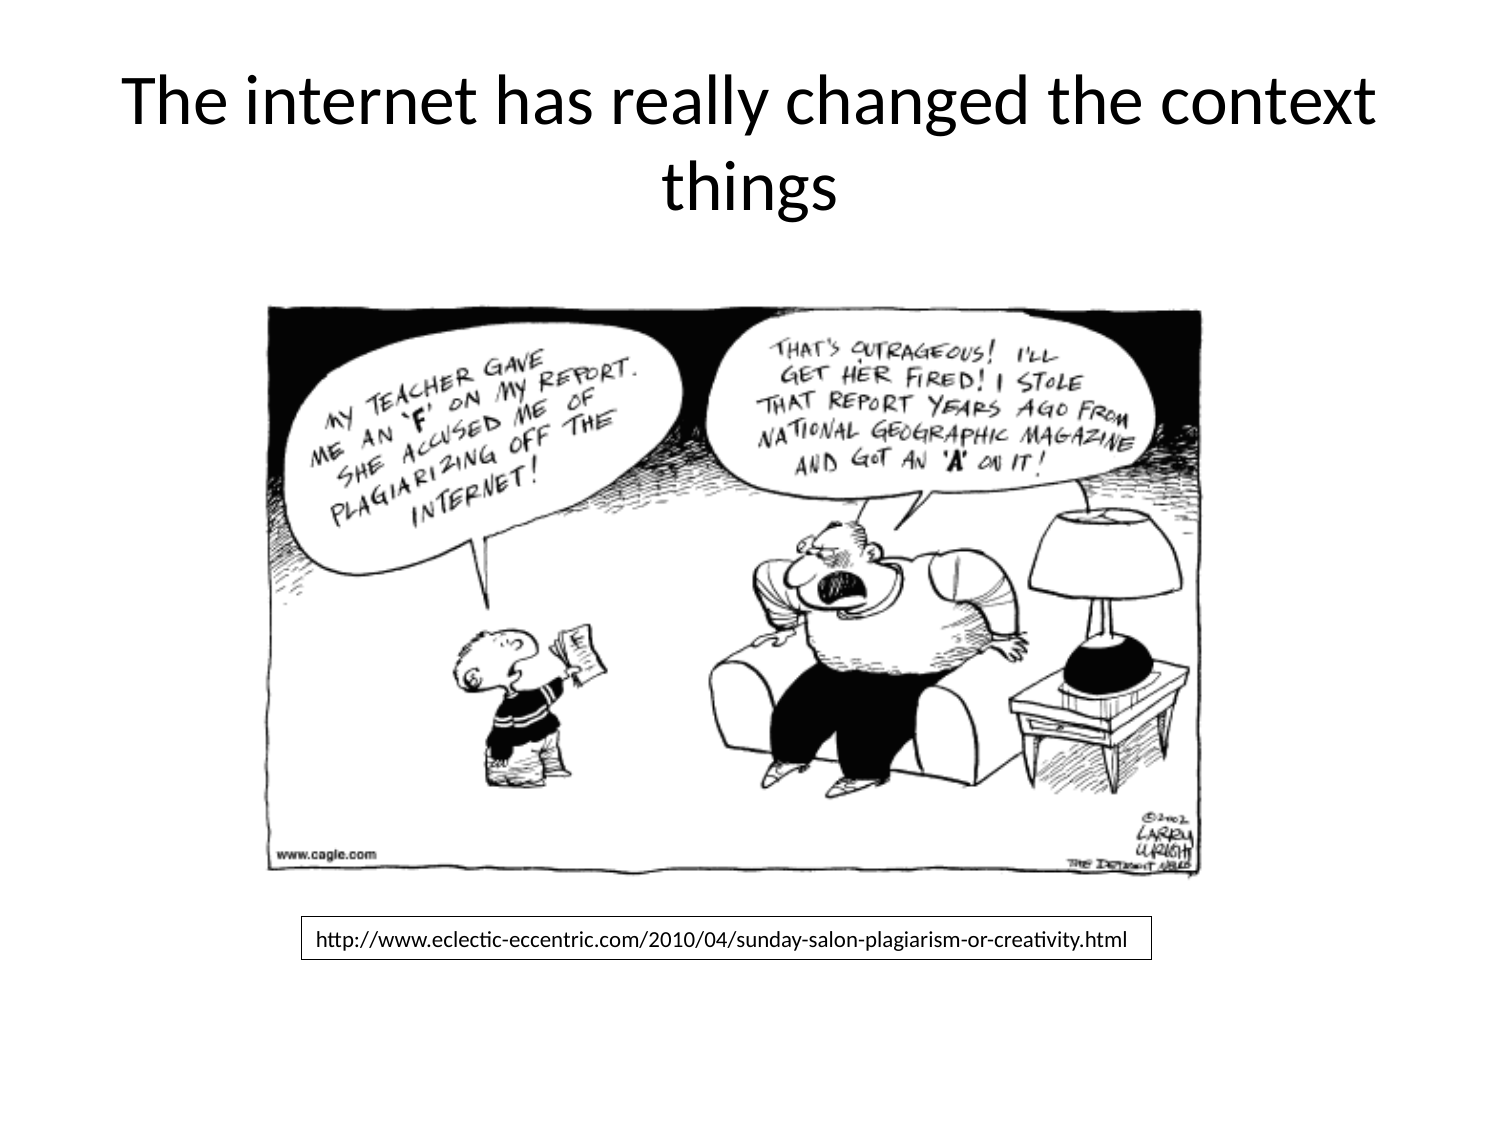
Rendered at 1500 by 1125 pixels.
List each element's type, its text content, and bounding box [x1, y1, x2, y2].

text_box http://www.eclectic-eccentric.com/2010/04/sunday-salon-plagiarism-or-creativity.html [301, 916, 1152, 960]
picture [253, 290, 1215, 892]
title The internet has really changed the context things [75, 45, 1425, 233]
